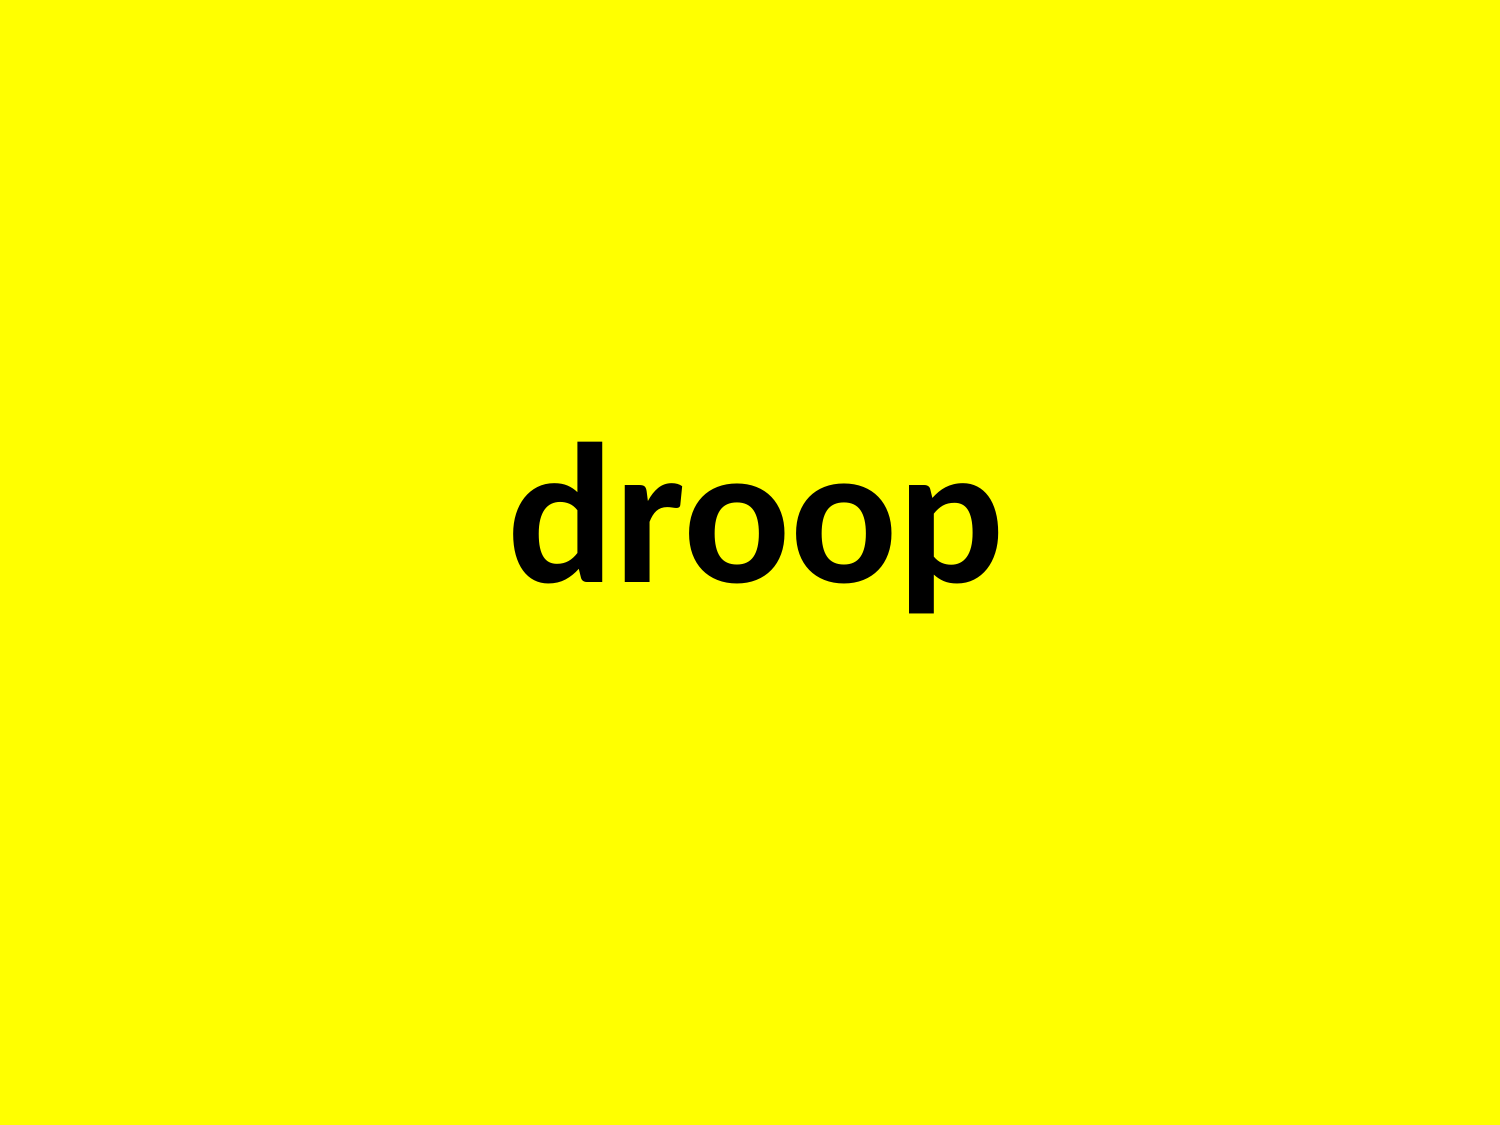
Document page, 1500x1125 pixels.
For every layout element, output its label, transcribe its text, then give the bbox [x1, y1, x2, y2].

text_box droop [174, 374, 1338, 630]
